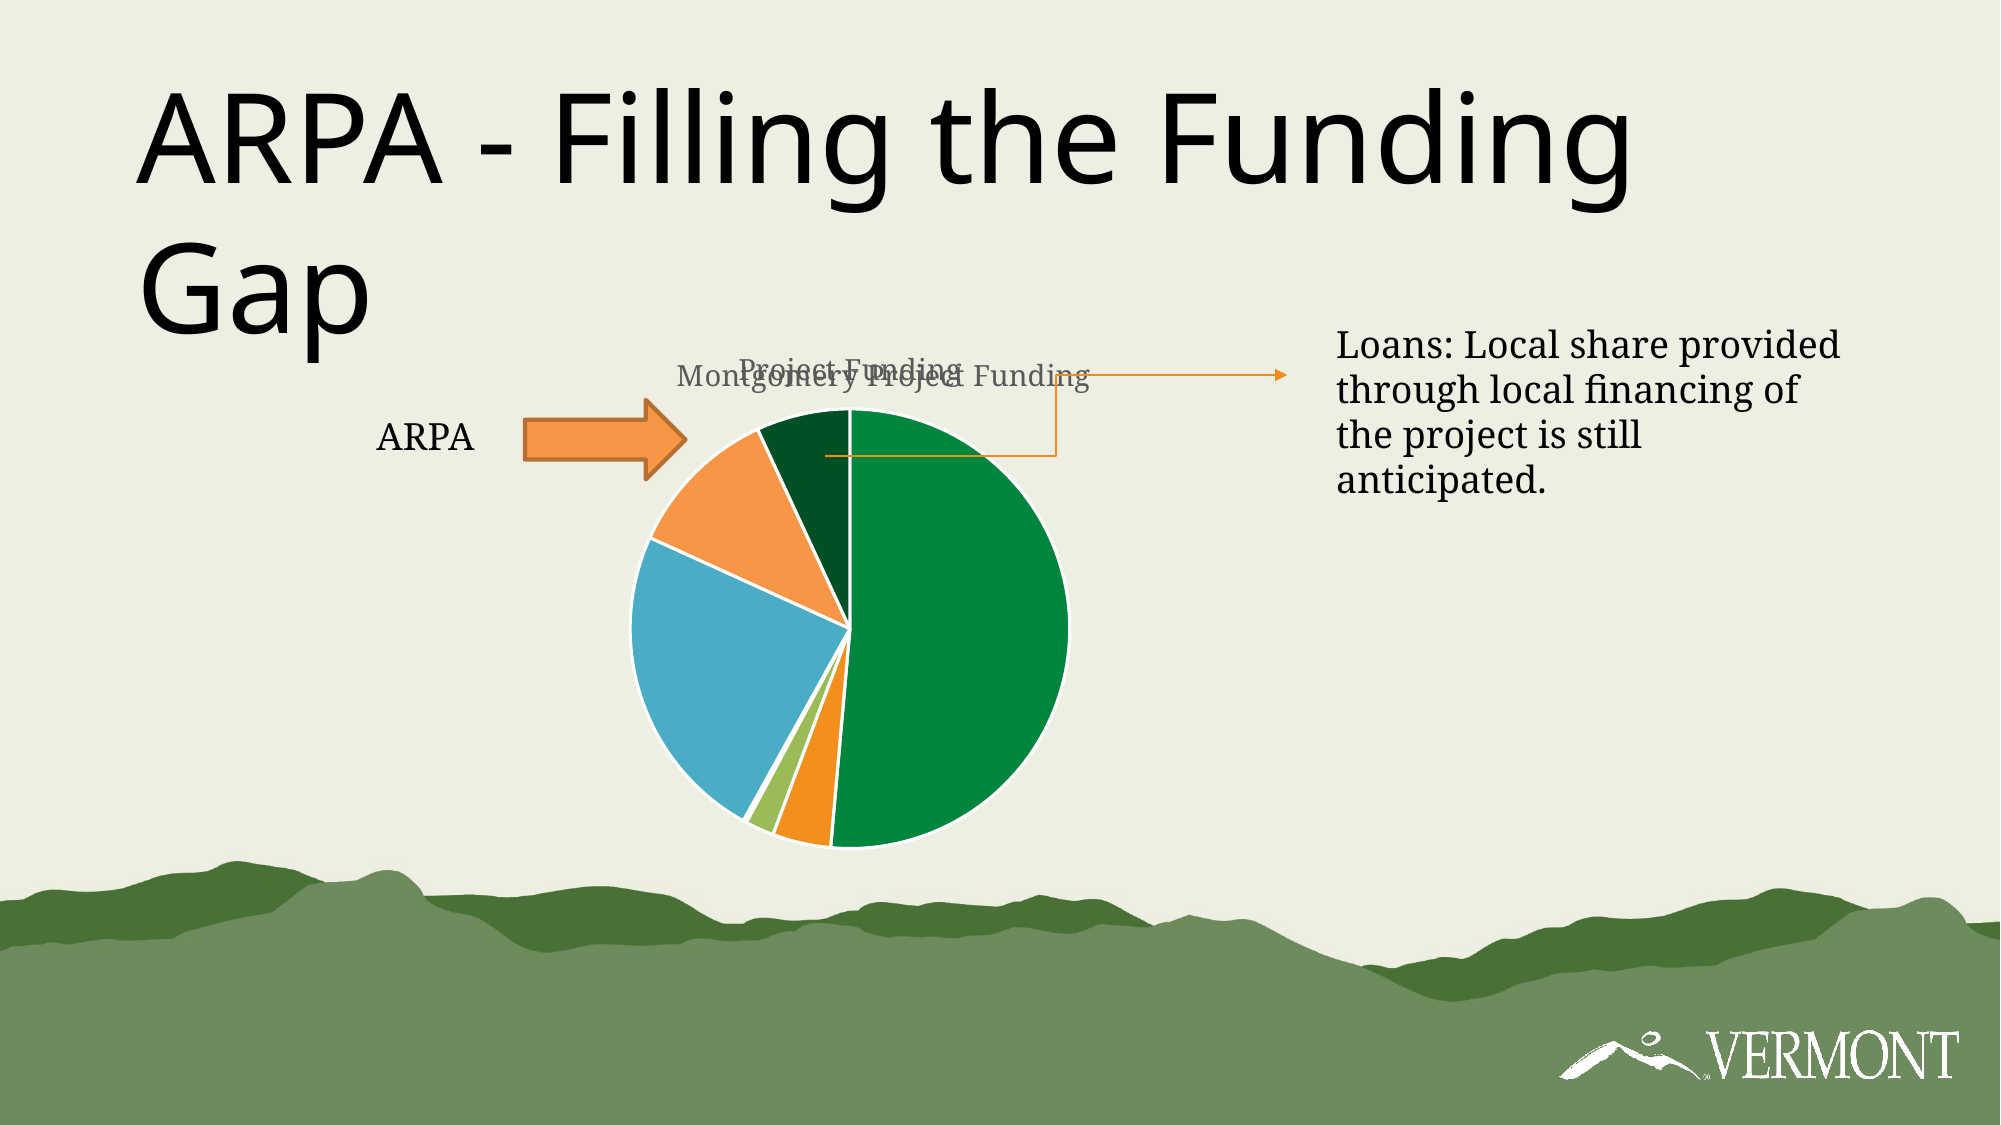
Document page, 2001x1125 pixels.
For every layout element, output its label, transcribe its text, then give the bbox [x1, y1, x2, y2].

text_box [824, 374, 1288, 457]
title ARPA - Filling the Funding Gap [121, 138, 1880, 279]
text_box Loans: Local share provided through local financing of the project is still anticipated. [1321, 314, 1872, 509]
picture [0, 0, 2000, 1125]
chart [262, 320, 1513, 860]
